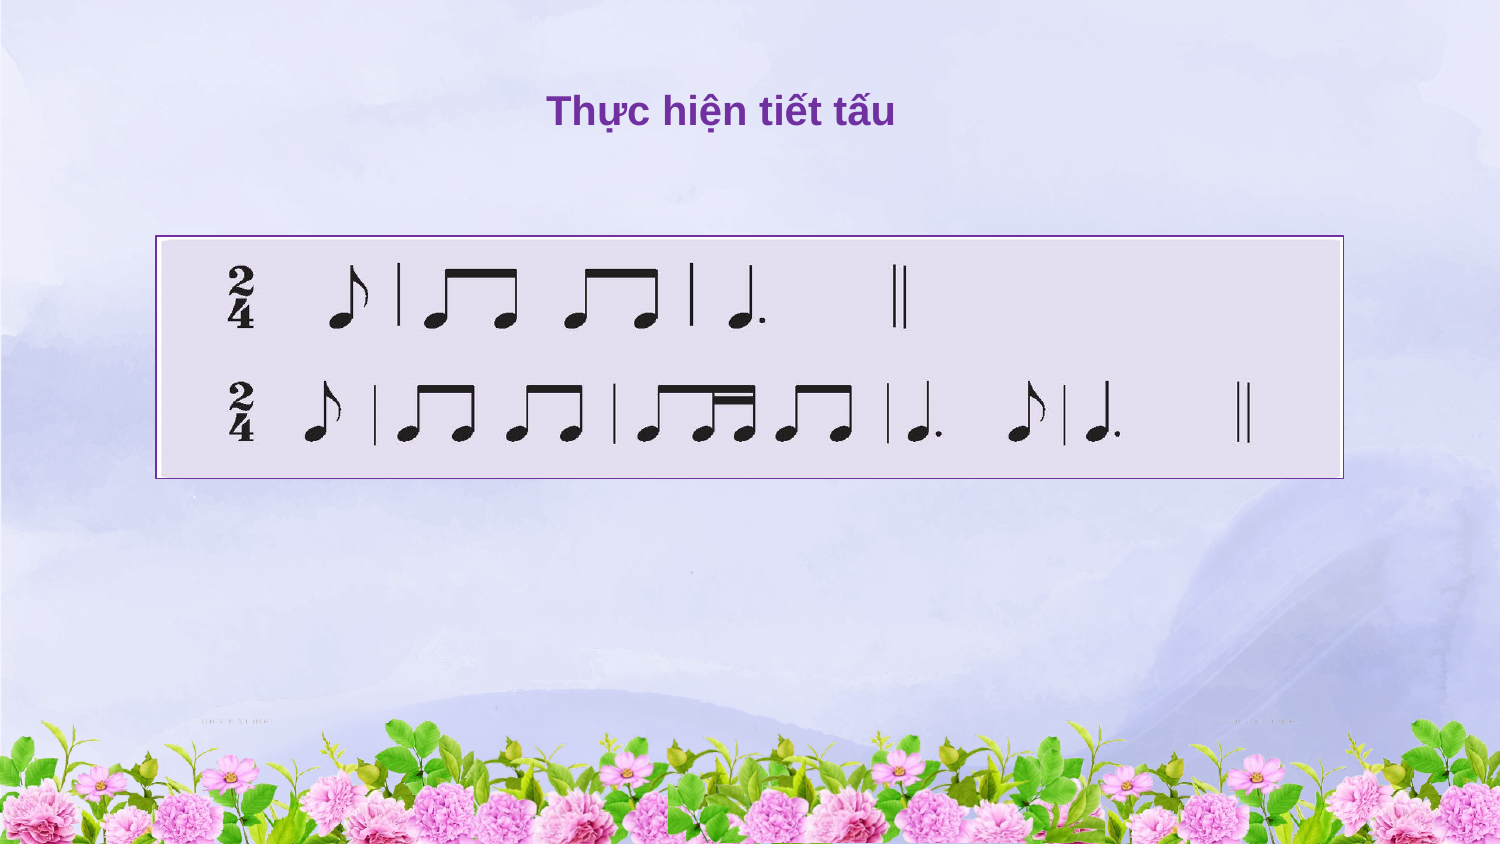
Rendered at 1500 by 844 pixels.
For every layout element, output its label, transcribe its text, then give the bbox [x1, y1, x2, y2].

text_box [155, 235, 1344, 479]
text_box Thực hiện tiết tấu [531, 76, 937, 142]
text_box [0, 715, 1500, 844]
